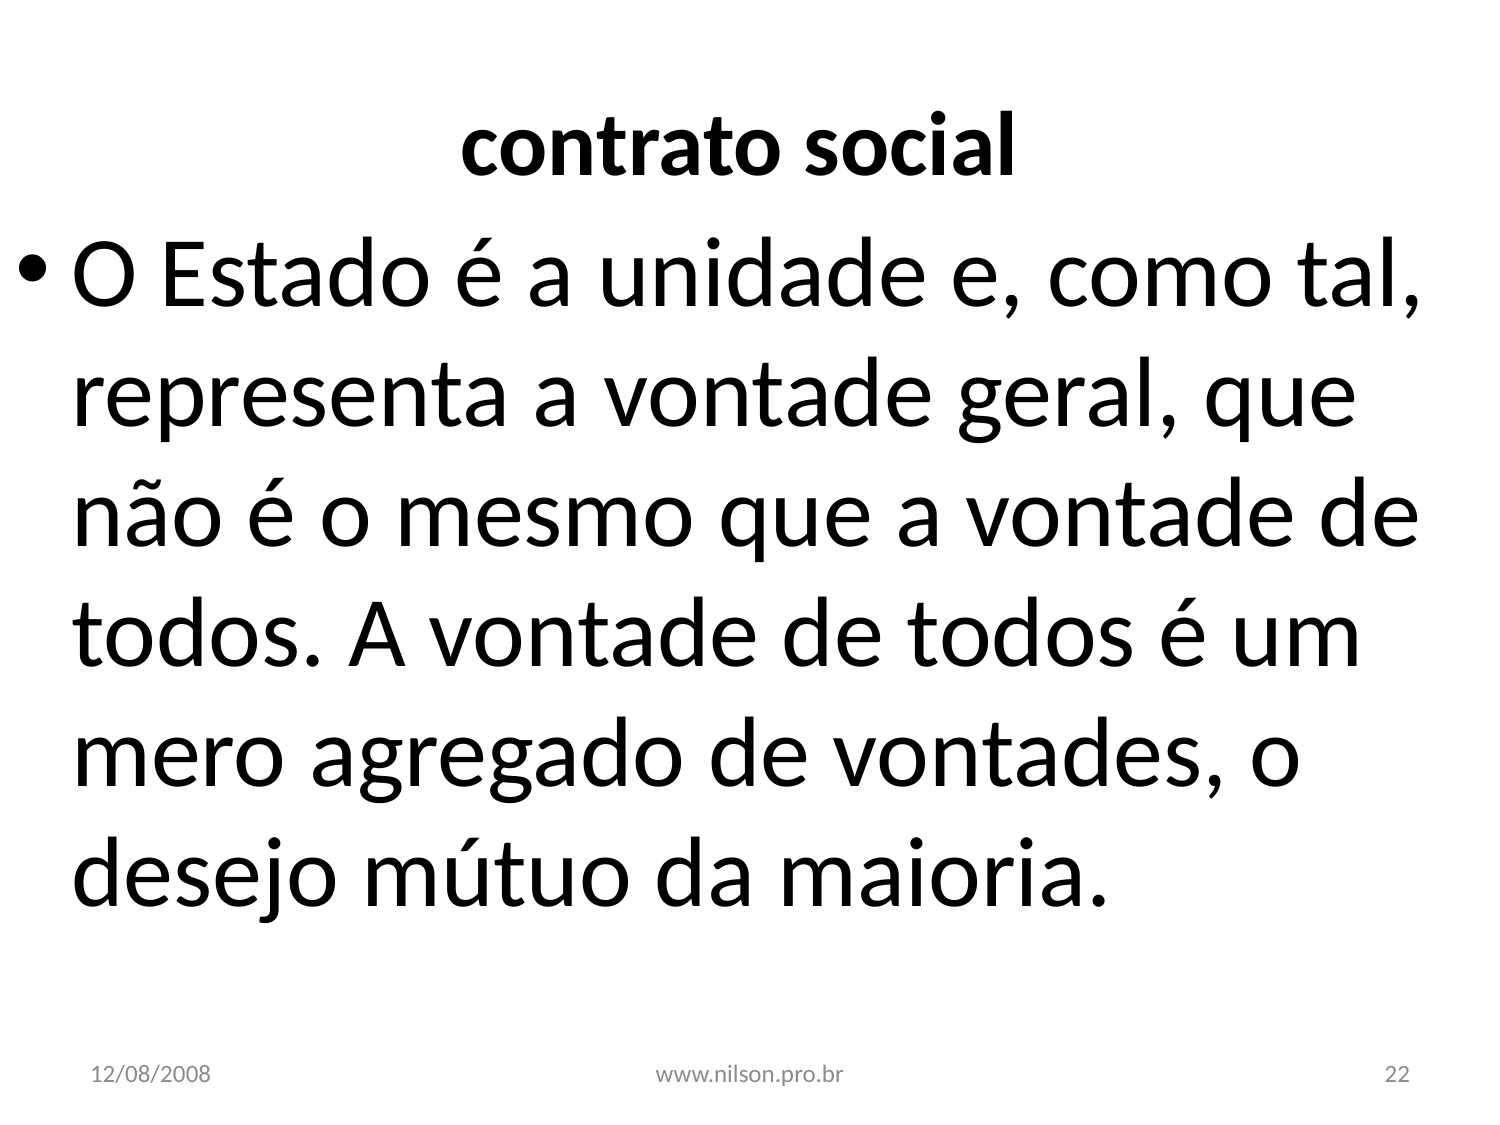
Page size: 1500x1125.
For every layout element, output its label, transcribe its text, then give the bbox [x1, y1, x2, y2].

slide_number 22 [1074, 1042, 1425, 1103]
list O Estado é a unidade e, como tal, representa a vontade geral, que não é o mesmo que a vontade de todos. A vontade de todos é um mero agregado de vontades, o desejo mútuo da maioria. [0, 199, 1500, 1125]
footer www.nilson.pro.br [512, 1042, 988, 1103]
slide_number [75, 1042, 425, 1103]
title contrato social [75, 45, 1425, 199]
